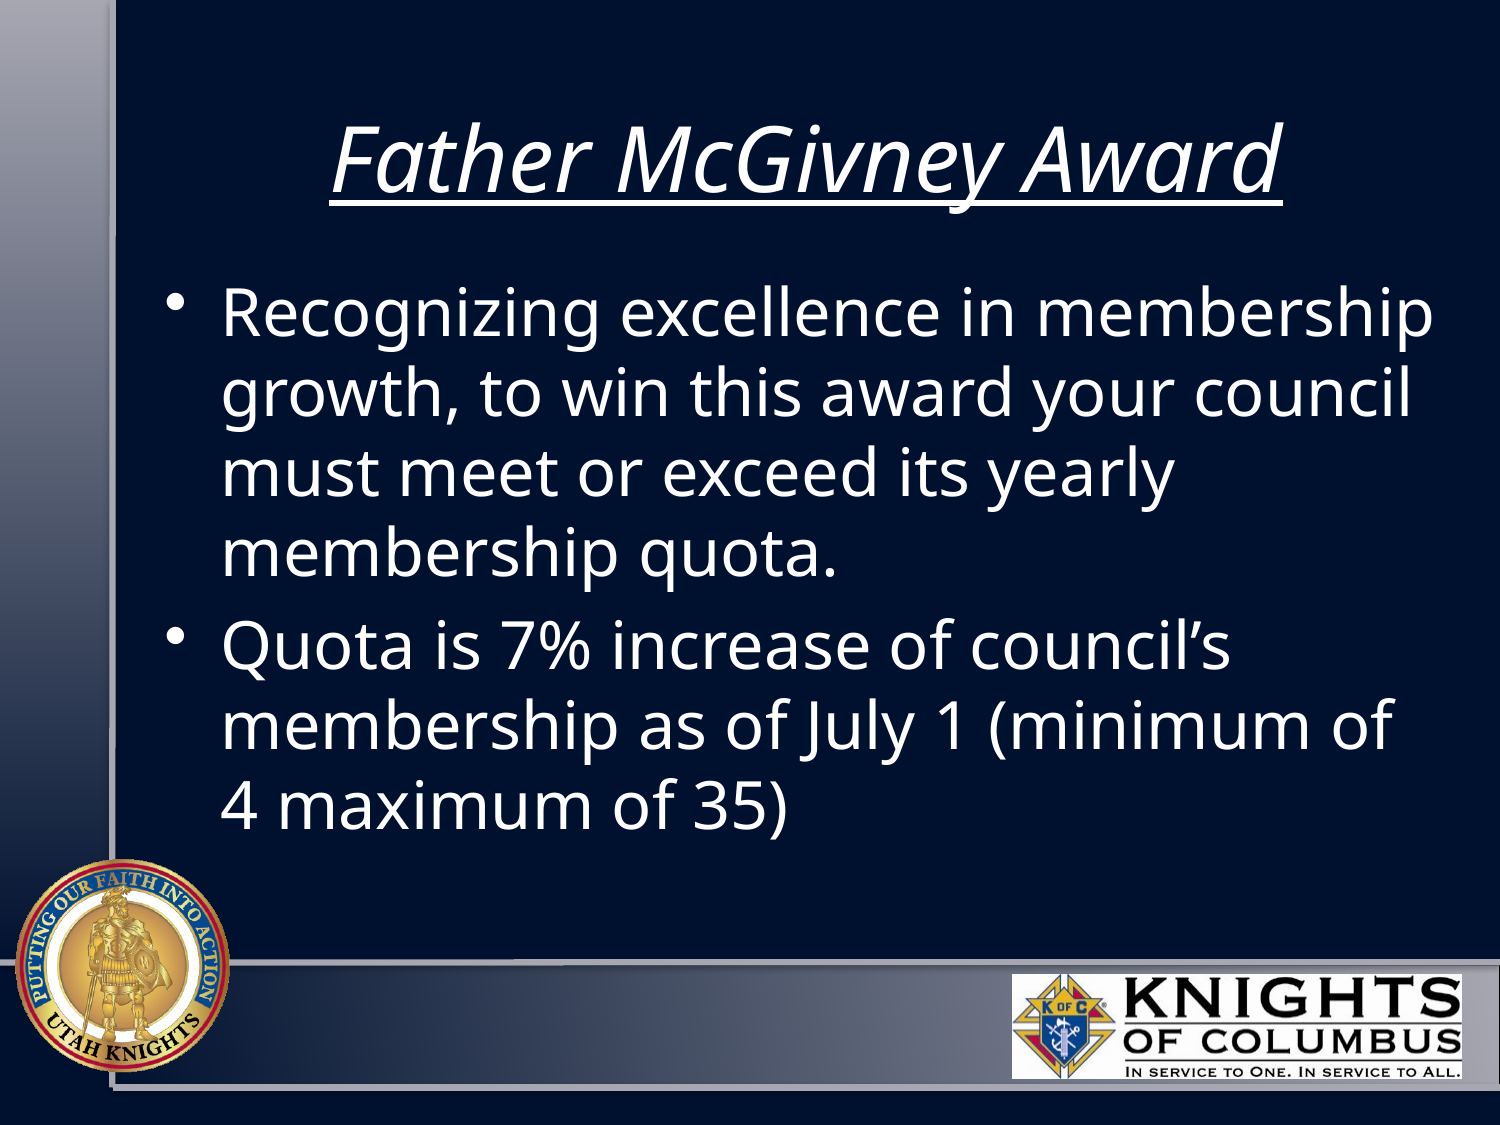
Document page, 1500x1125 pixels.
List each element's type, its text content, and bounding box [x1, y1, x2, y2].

picture [15, 858, 230, 1073]
list Recognizing excellence in membership growth, to win this award your council must meet or exceed its yearly membership quota. Quota is 7% increase of council’s membership as of July 1 (minimum of 4 maximum of 35) [149, 262, 1462, 888]
picture [1012, 974, 1462, 1079]
title Father McGivney Award [150, 62, 1463, 250]
